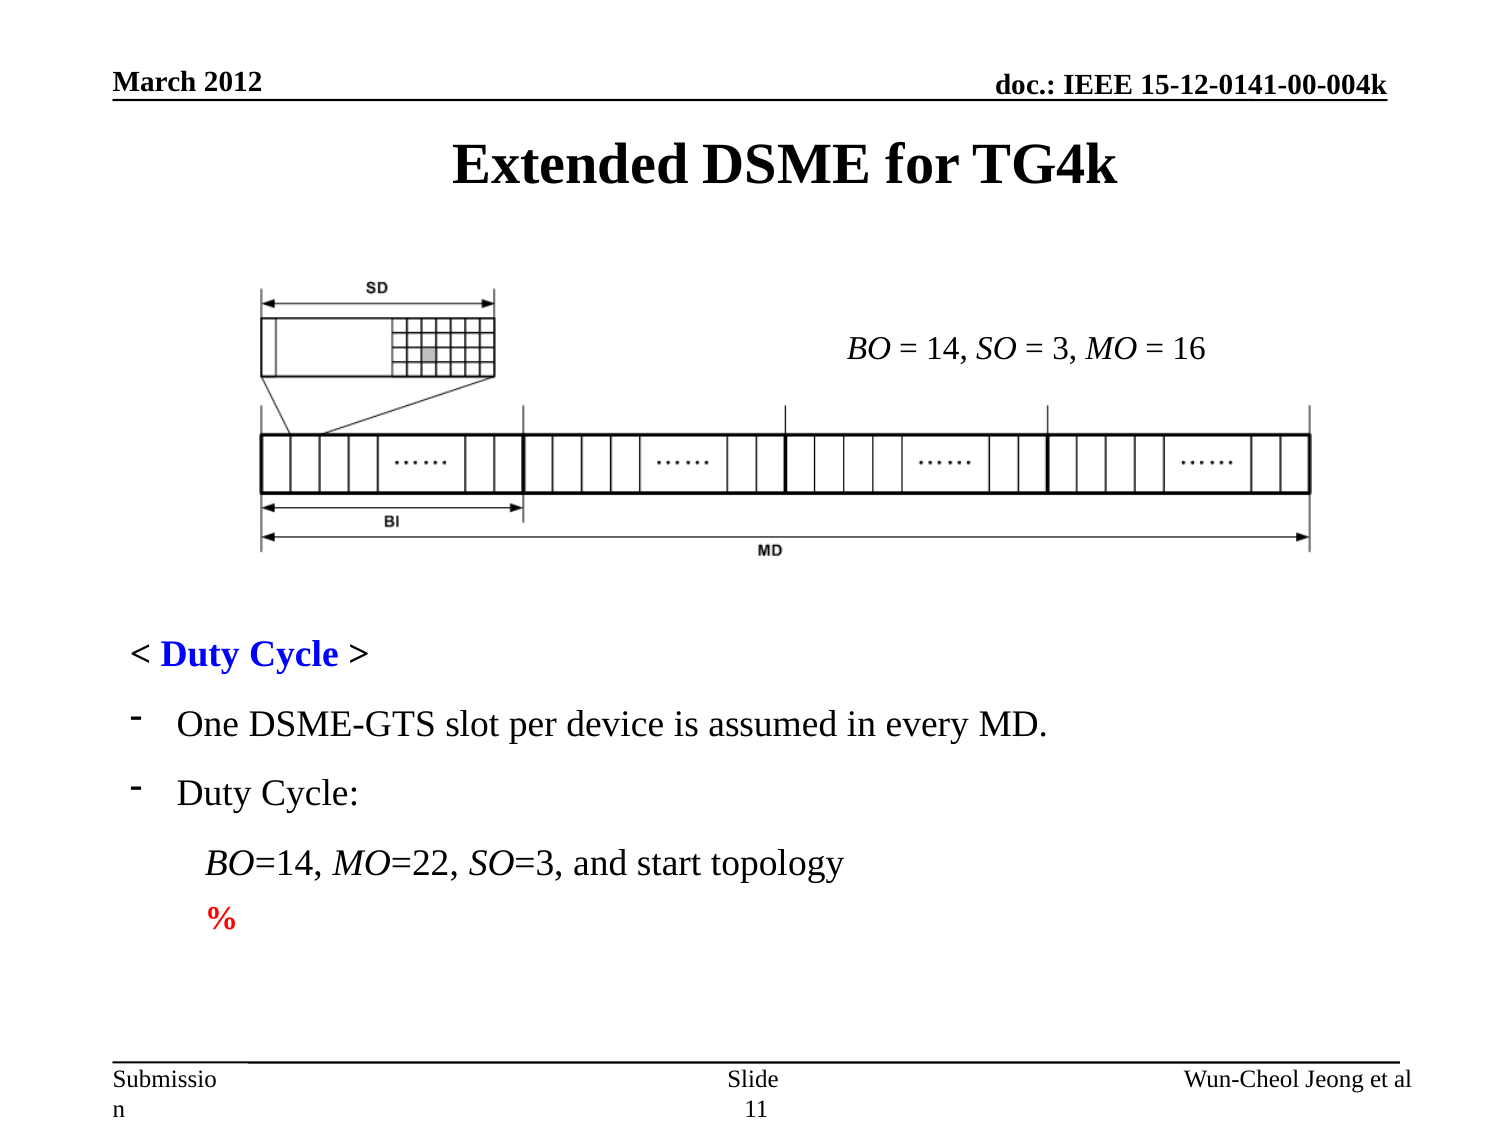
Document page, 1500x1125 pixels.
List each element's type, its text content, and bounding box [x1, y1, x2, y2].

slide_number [112, 61, 376, 98]
slide_number Slide 11 [720, 1061, 792, 1093]
footer Wun-Cheol Jeong et al [899, 1061, 1413, 1093]
picture [259, 275, 1312, 562]
text_box Extended DSME for TG4k [112, 112, 1459, 208]
